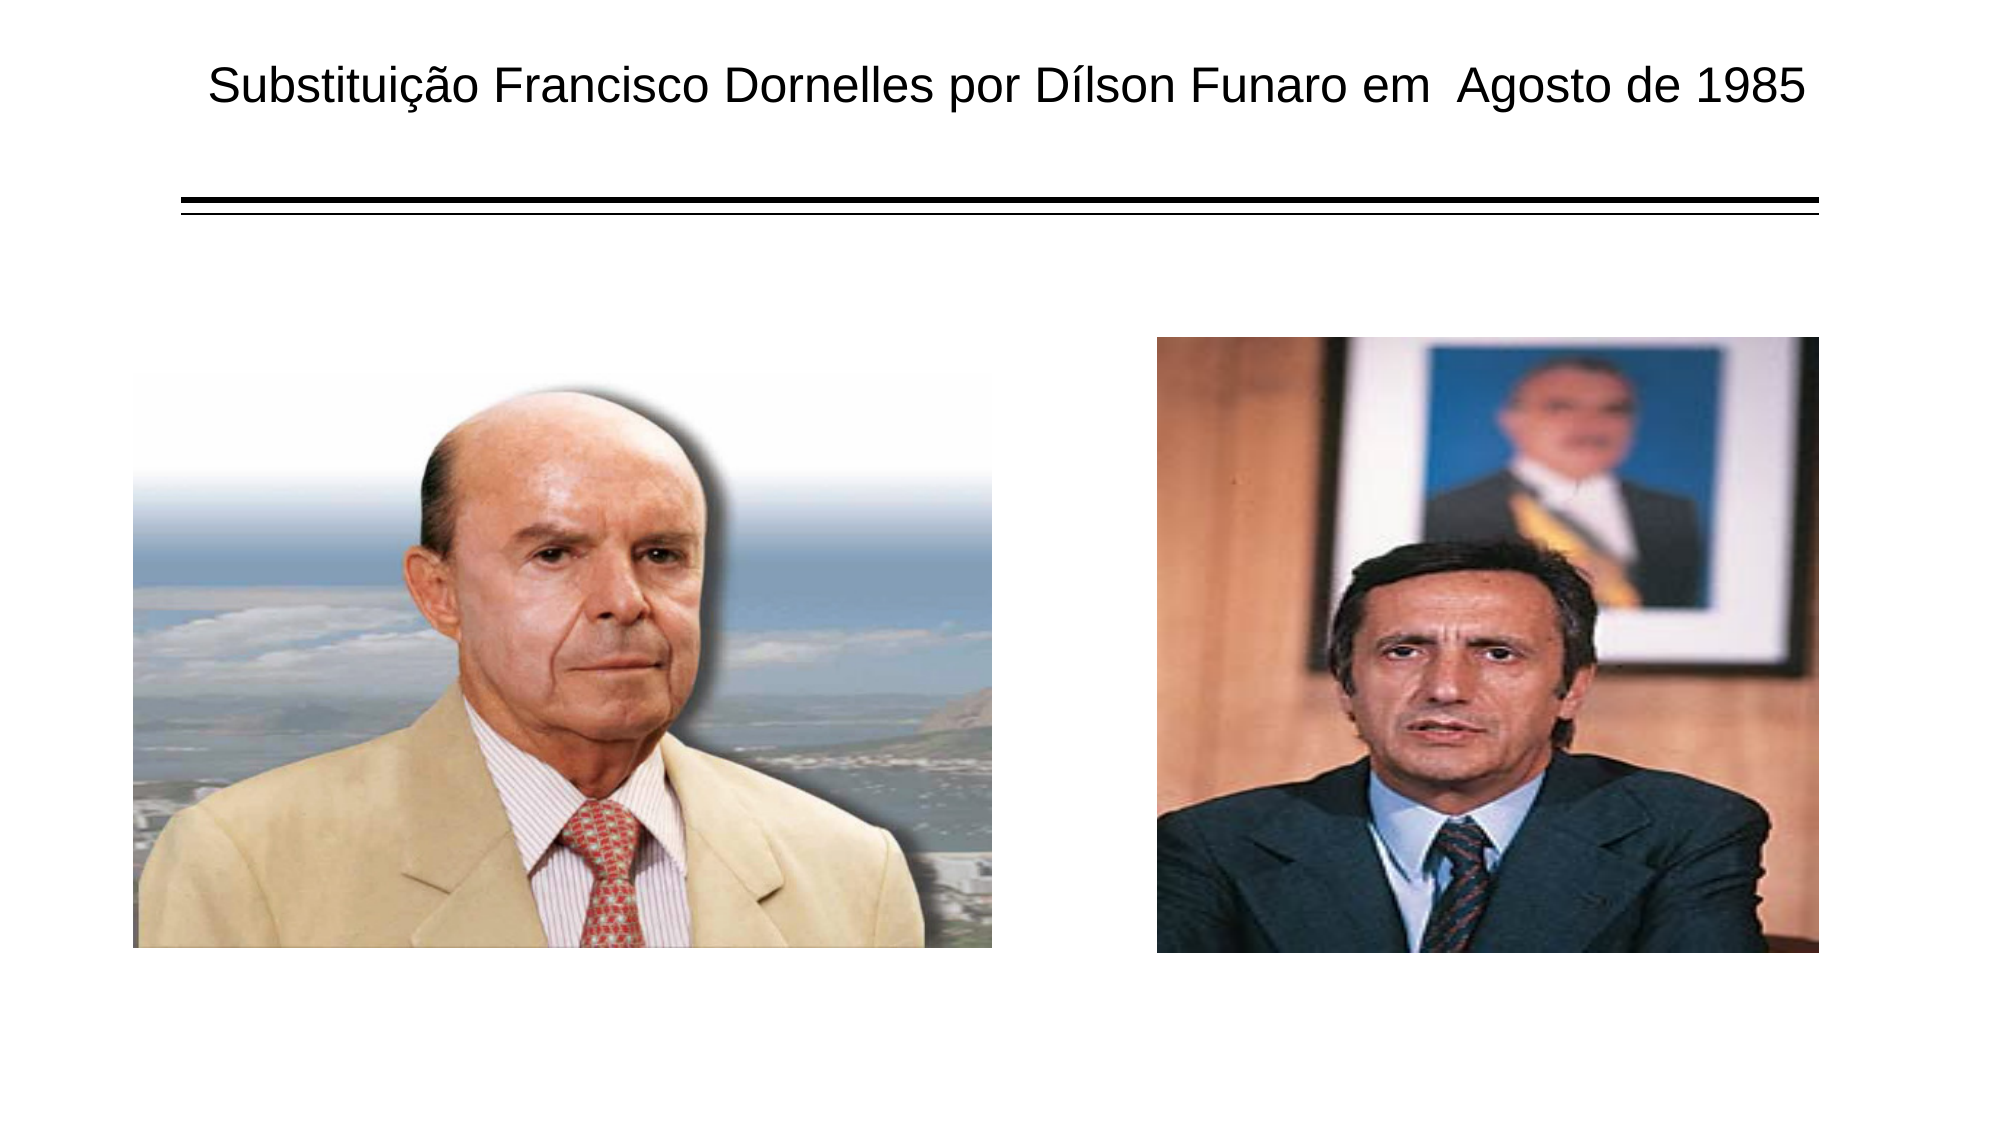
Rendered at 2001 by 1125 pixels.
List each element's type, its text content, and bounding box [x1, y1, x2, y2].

picture [1157, 337, 1819, 953]
text_box Substituição Francisco Dornelles por Dílson Funaro em Agosto de 1985 [131, 45, 1884, 120]
picture [133, 373, 992, 948]
